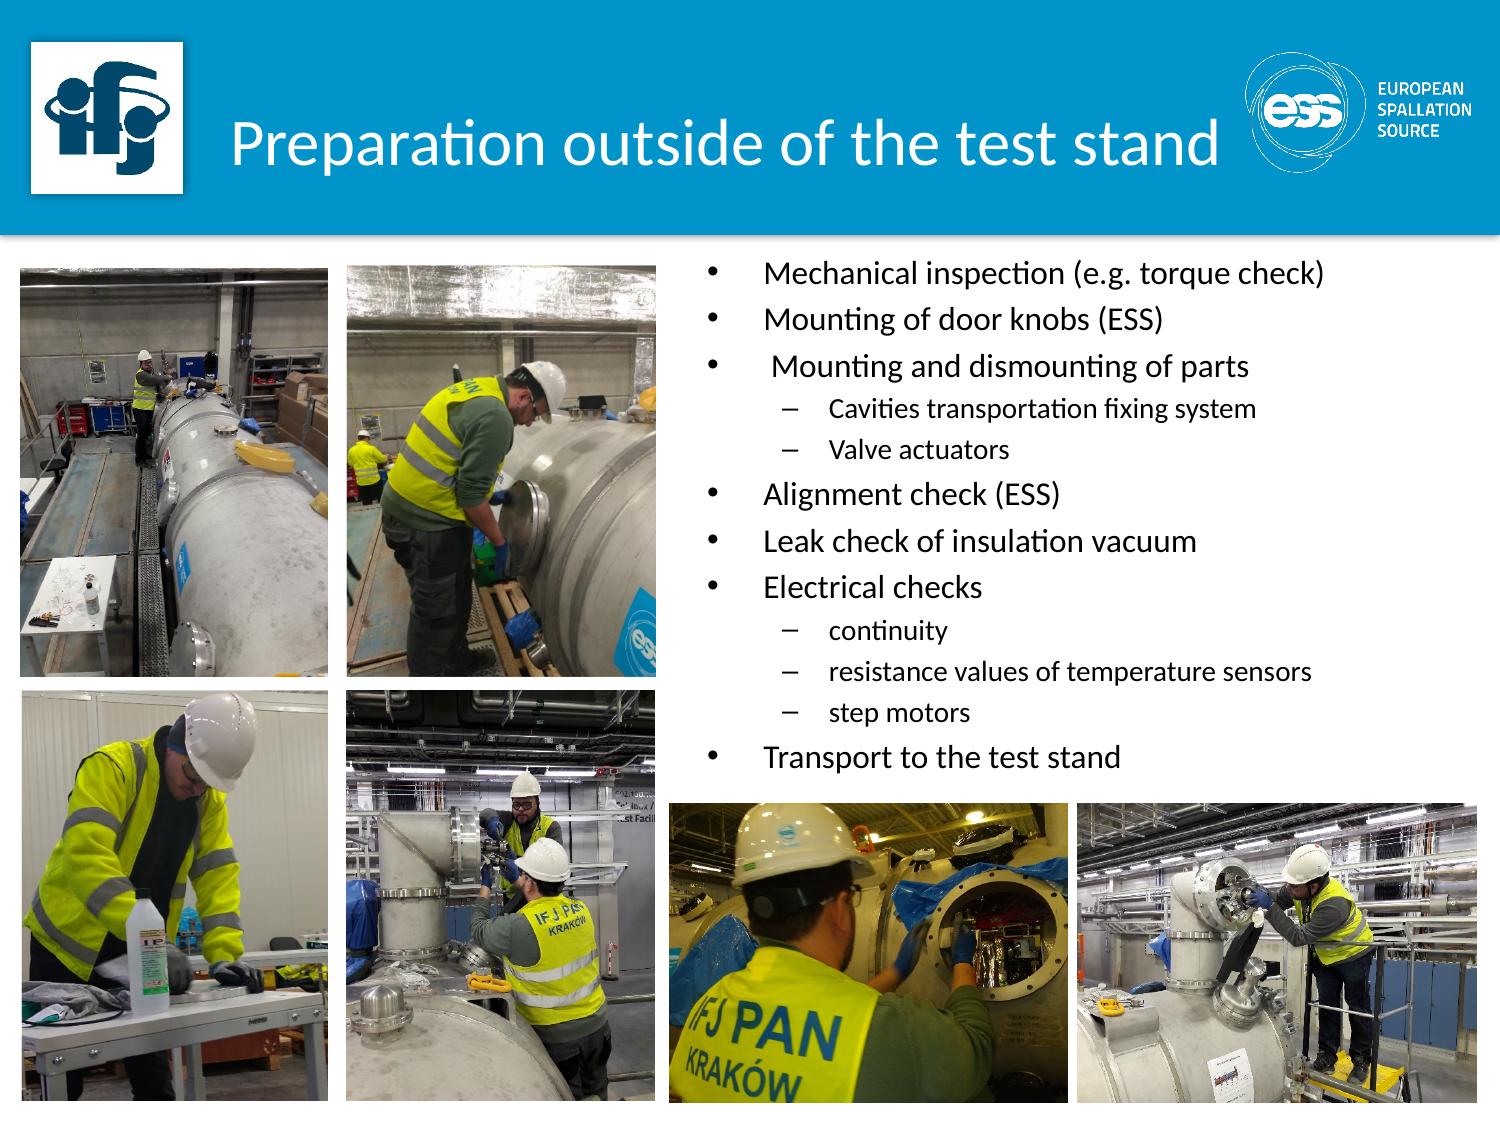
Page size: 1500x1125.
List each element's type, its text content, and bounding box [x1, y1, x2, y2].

picture [1409, 104, 1415, 115]
picture [628, 622, 656, 667]
picture [1443, 86, 1450, 93]
picture [635, 661, 656, 676]
picture [1422, 125, 1428, 134]
picture [32, 43, 182, 193]
picture [1077, 803, 1477, 1103]
picture [1432, 125, 1438, 136]
picture [1418, 104, 1423, 115]
title Preparation outside of the test stand [214, 45, 1247, 233]
list Mechanical inspection (e.g. torque check) Mounting of door knobs (ESS) Mounting and dismounting of parts Cavities transportation fixing system Valve actuators Alignment check (ESS) Leak check of insulation vacuum Electrical checks continuity resistance values of temperature sensors step motors Transport to the test stand [692, 243, 1450, 805]
picture [669, 803, 1069, 1103]
picture [1398, 109, 1406, 115]
picture [1264, 94, 1342, 127]
picture [1389, 104, 1393, 115]
picture [1400, 83, 1407, 94]
picture [20, 266, 708, 678]
picture [1436, 104, 1444, 115]
picture [0, 690, 655, 1102]
picture [1454, 83, 1458, 94]
picture [1379, 83, 1385, 94]
picture [1423, 83, 1430, 94]
